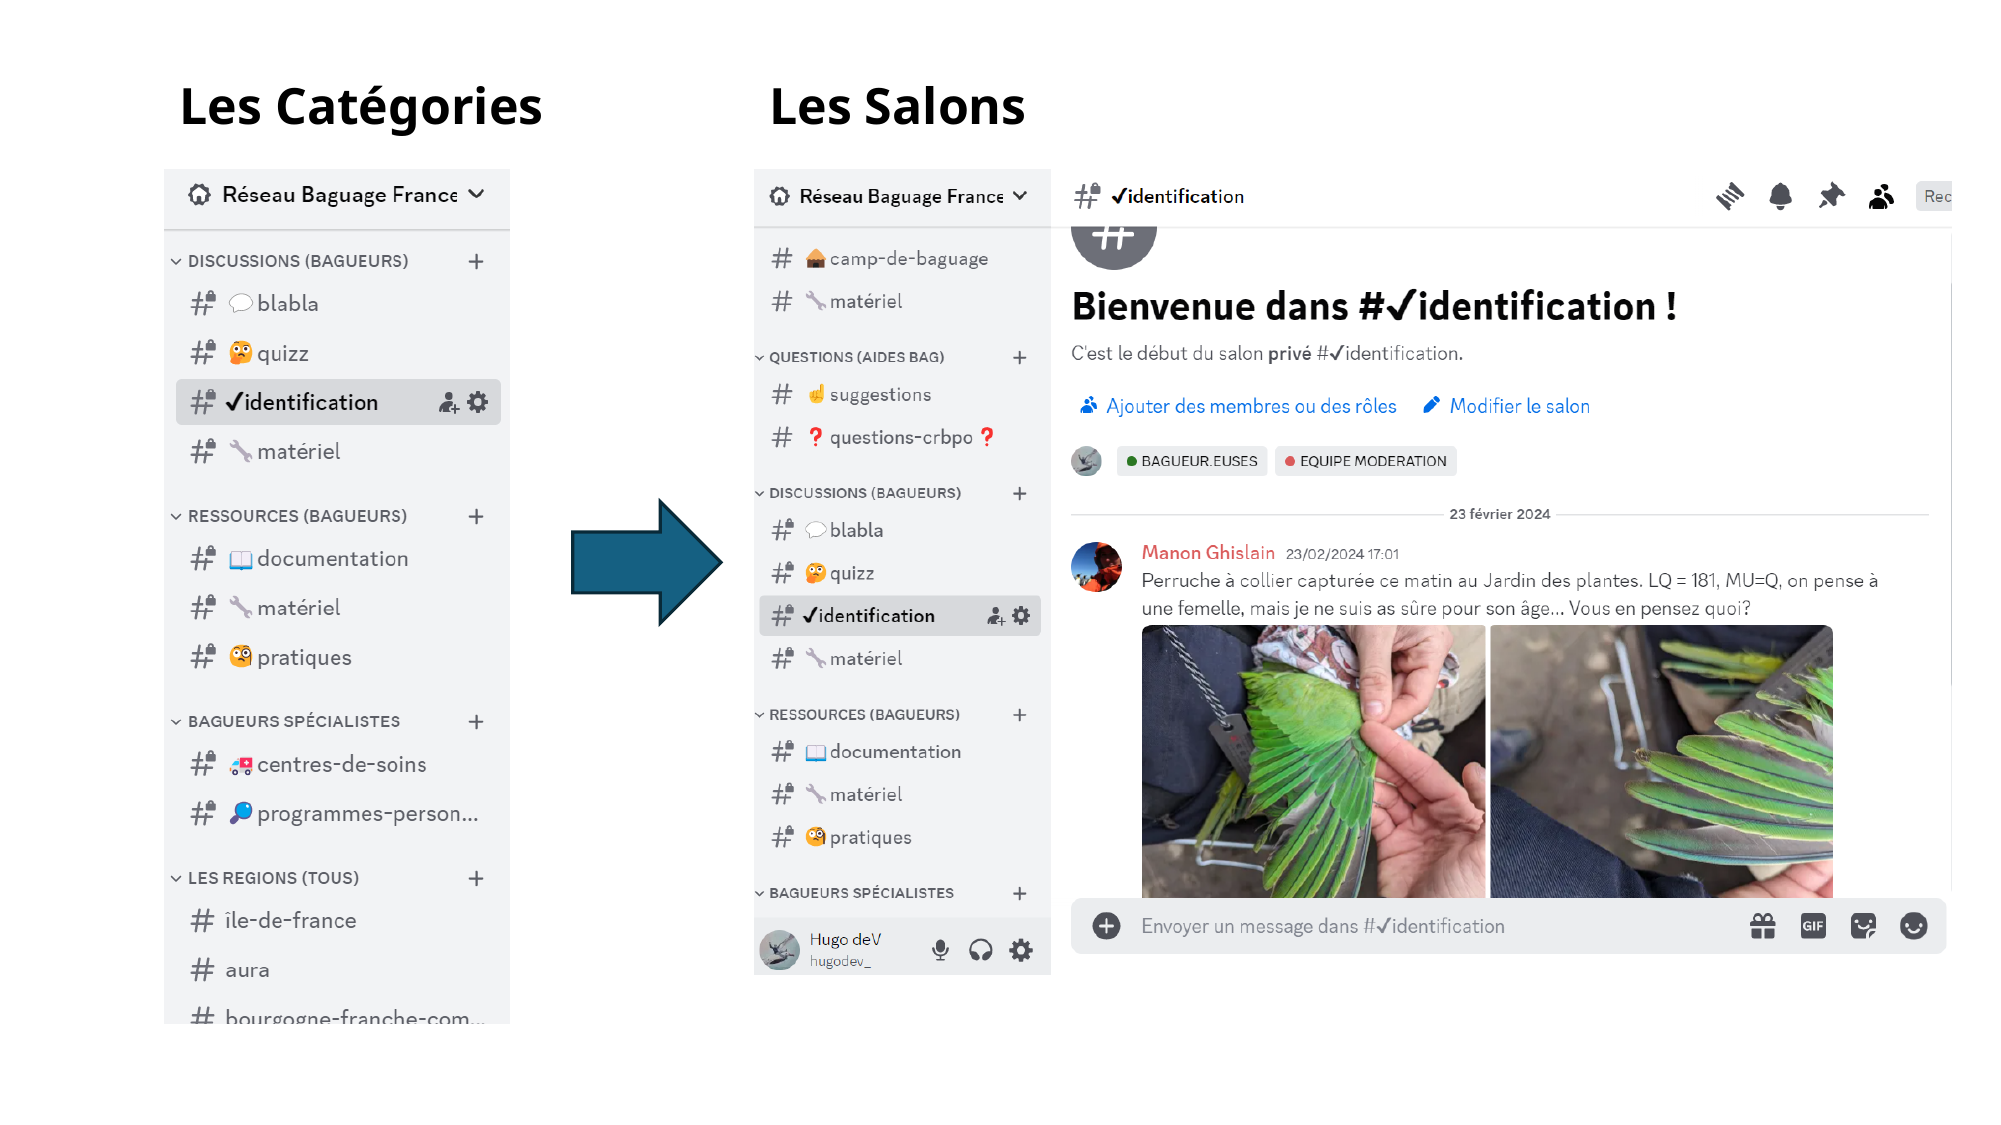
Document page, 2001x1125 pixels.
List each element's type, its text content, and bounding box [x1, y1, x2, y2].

list Les Salons [754, 60, 1605, 144]
text_box [571, 497, 724, 628]
picture [164, 169, 511, 1025]
list Les Catégories [164, 60, 754, 144]
picture [753, 169, 1953, 976]
